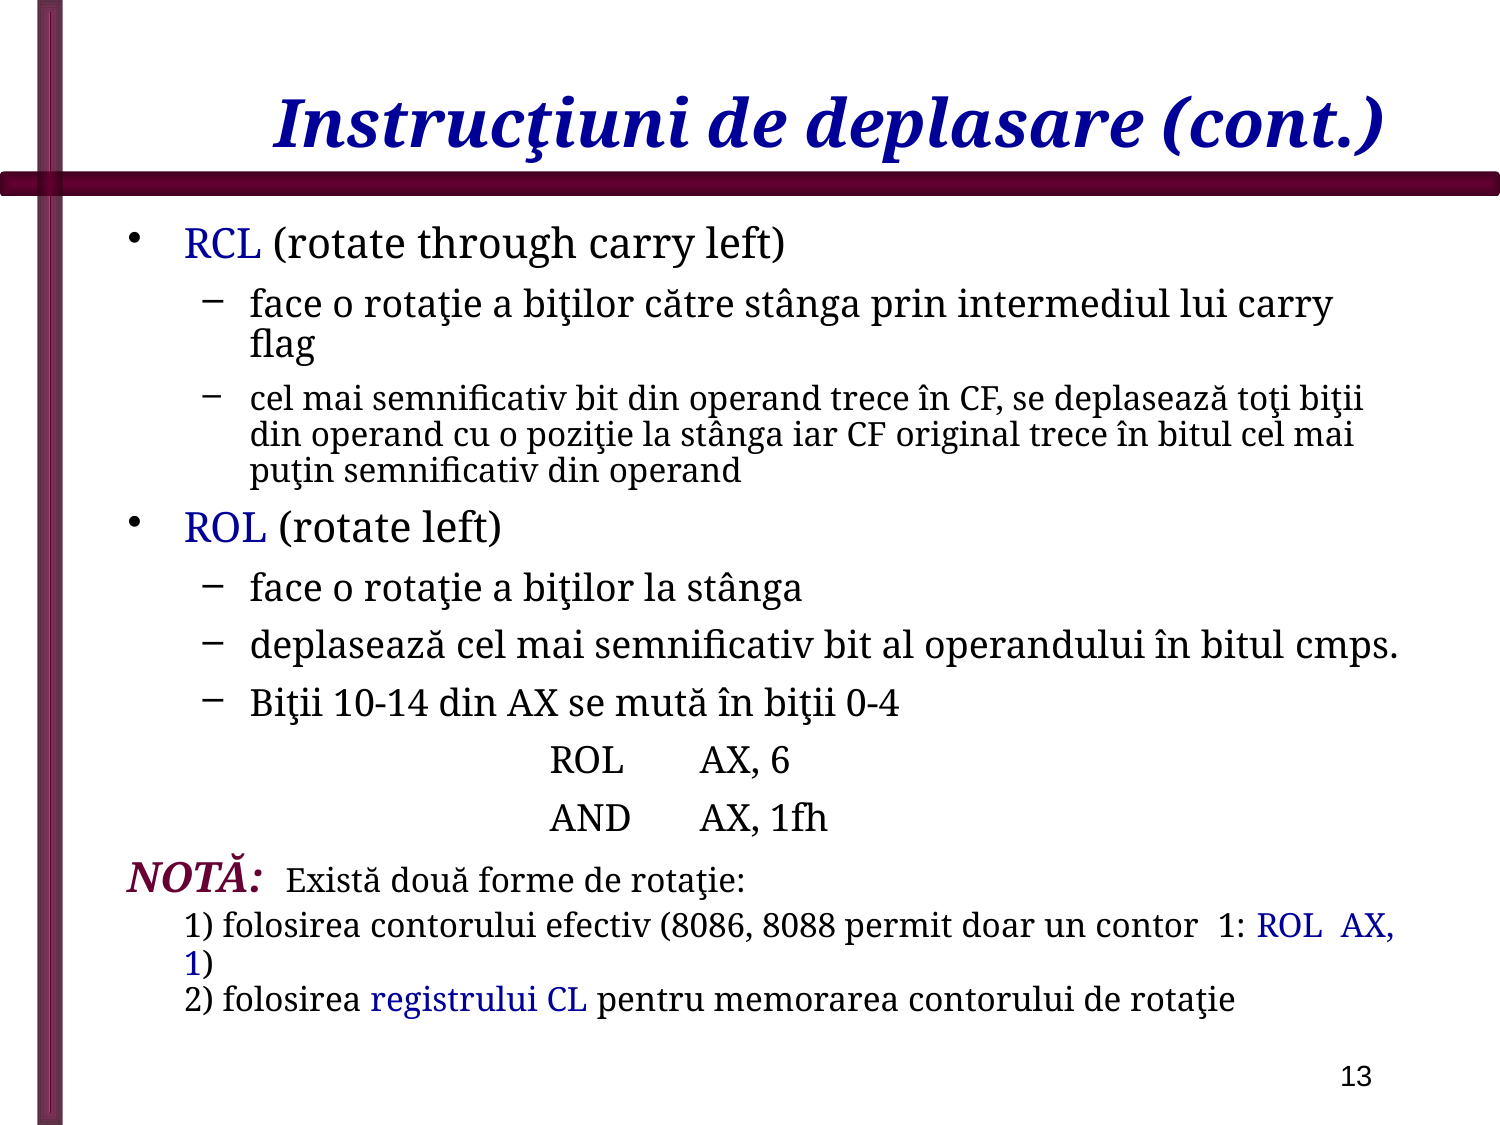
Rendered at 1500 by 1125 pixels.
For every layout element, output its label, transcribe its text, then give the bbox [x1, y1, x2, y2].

title Instrucţiuni de deplasare (cont.) [125, 24, 1400, 169]
list RCL (rotate through carry left) face o rotaţie a biţilor către stânga prin intermediul lui carry flag cel mai semnificativ bit din operand trece în CF, se deplasează toţi biţii din operand cu o poziţie la stânga iar CF original trece în bitul cel mai puţin semnificativ din operand ROL (rotate left) face o rotaţie a biţilor la stânga deplasează cel mai semnificativ bit al operandului în bitul cmps. Biţii 10-14 din AX se mută în biţii 0-4 ROL AX, 6 AND AX, 1fh NOTĂ: Există două forme de rotaţie: 1) folosirea contorului efectiv (8086, 8088 permit doar un contor 1: ROL AX, 1) 2) folosirea registrului CL pentru memorarea contorului de rotaţie [112, 214, 1425, 1000]
slide_number 13 [1074, 1037, 1388, 1113]
